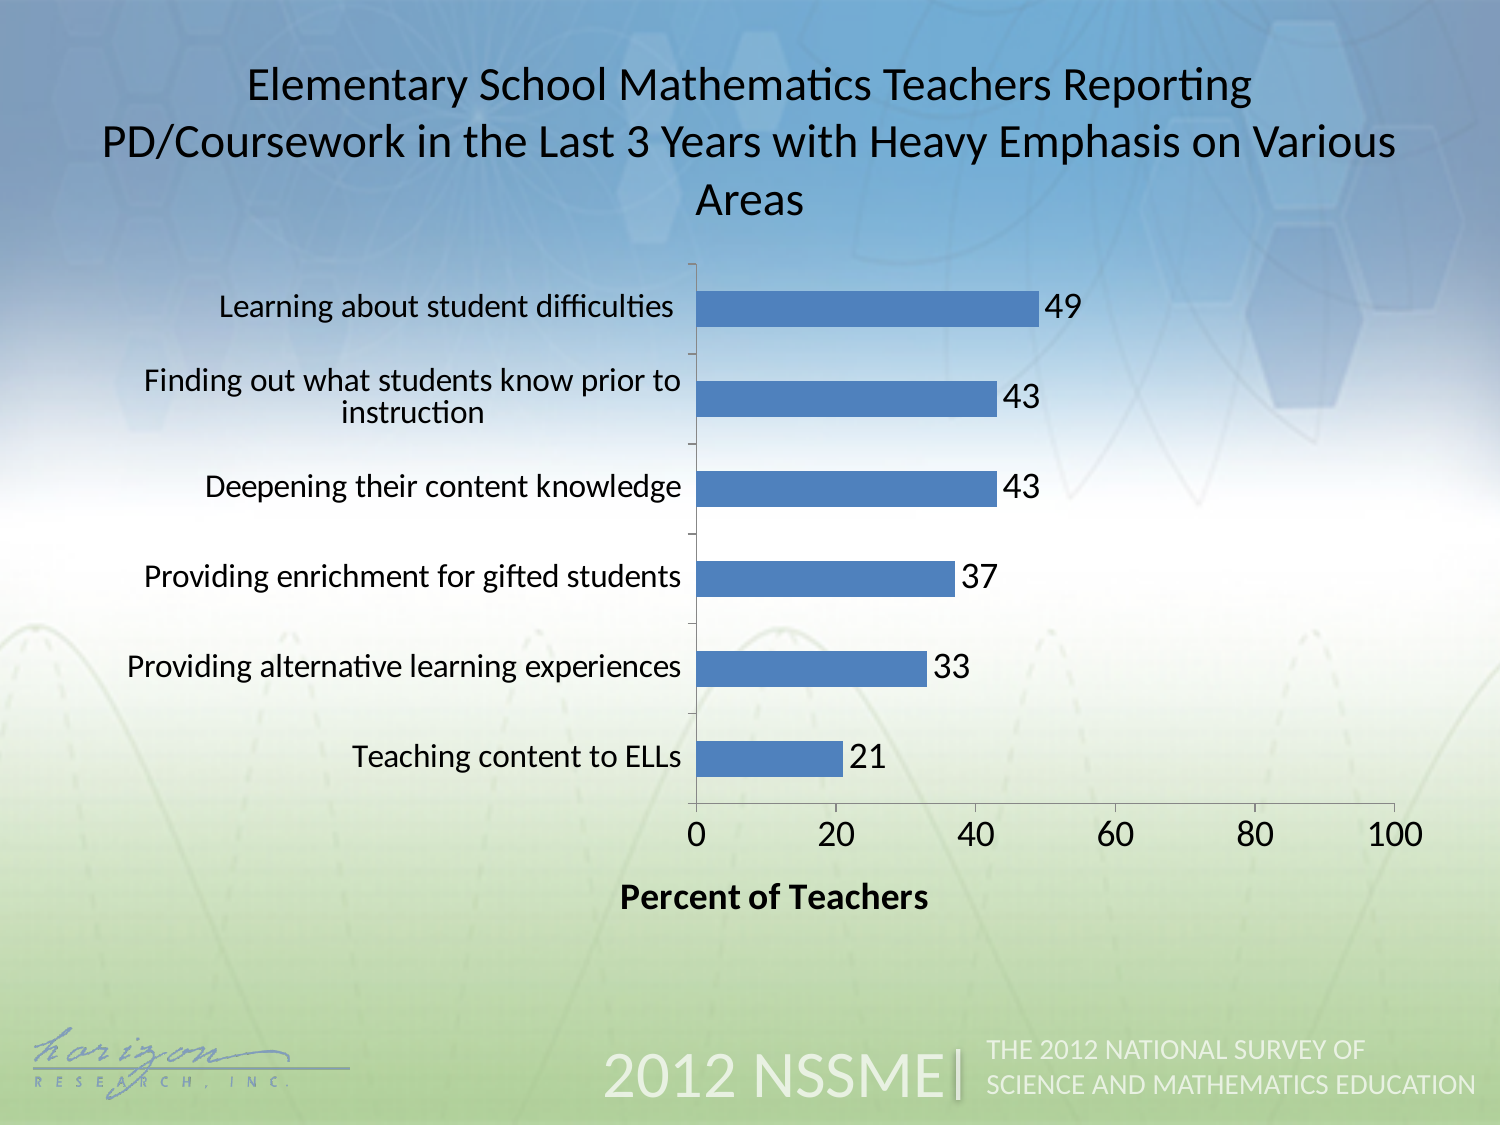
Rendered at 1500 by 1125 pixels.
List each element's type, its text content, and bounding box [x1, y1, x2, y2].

chart [99, 249, 1451, 956]
picture [0, 0, 1500, 1125]
text_box Elementary School Mathematics Teachers Reporting PD/Coursework in the Last 3 Years with Heavy Emphasis on Various Areas [74, 45, 1425, 233]
